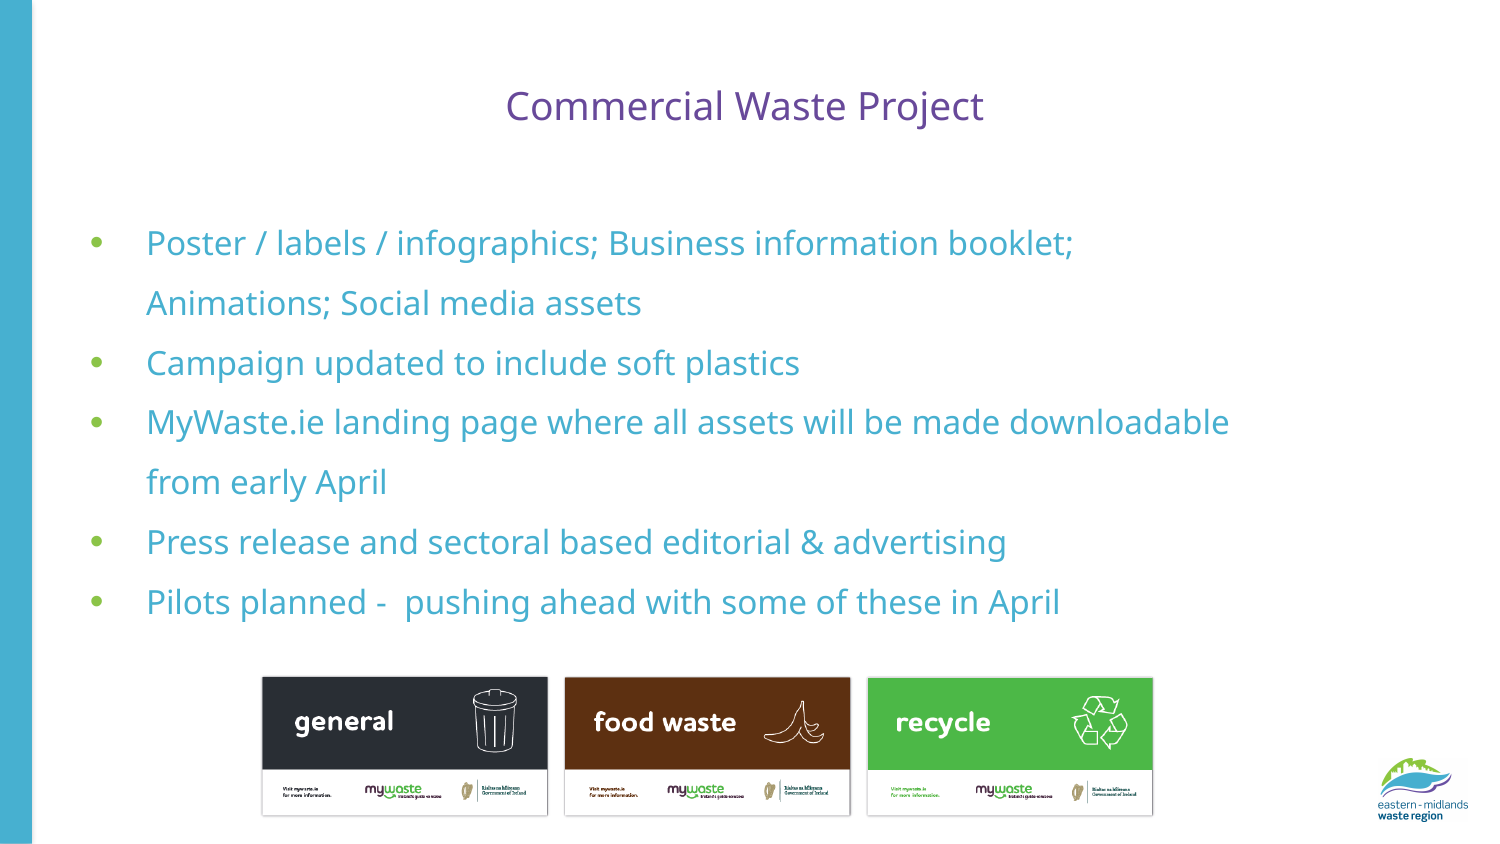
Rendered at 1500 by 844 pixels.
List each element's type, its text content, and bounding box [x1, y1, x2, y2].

text_box [0, 0, 33, 844]
subtitle Poster / labels / infographics; Business information booklet; Animations; Social media assets Campaign updated to include soft plastics MyWaste.ie landing page where all assets will be made downloadable from early April Press release and sectoral based editorial & advertising Pilots planned - pushing ahead with some of these in April [56, 186, 1252, 587]
picture [1378, 757, 1468, 822]
picture [246, 658, 1165, 822]
title Commercial Waste Project [37, 66, 1500, 150]
